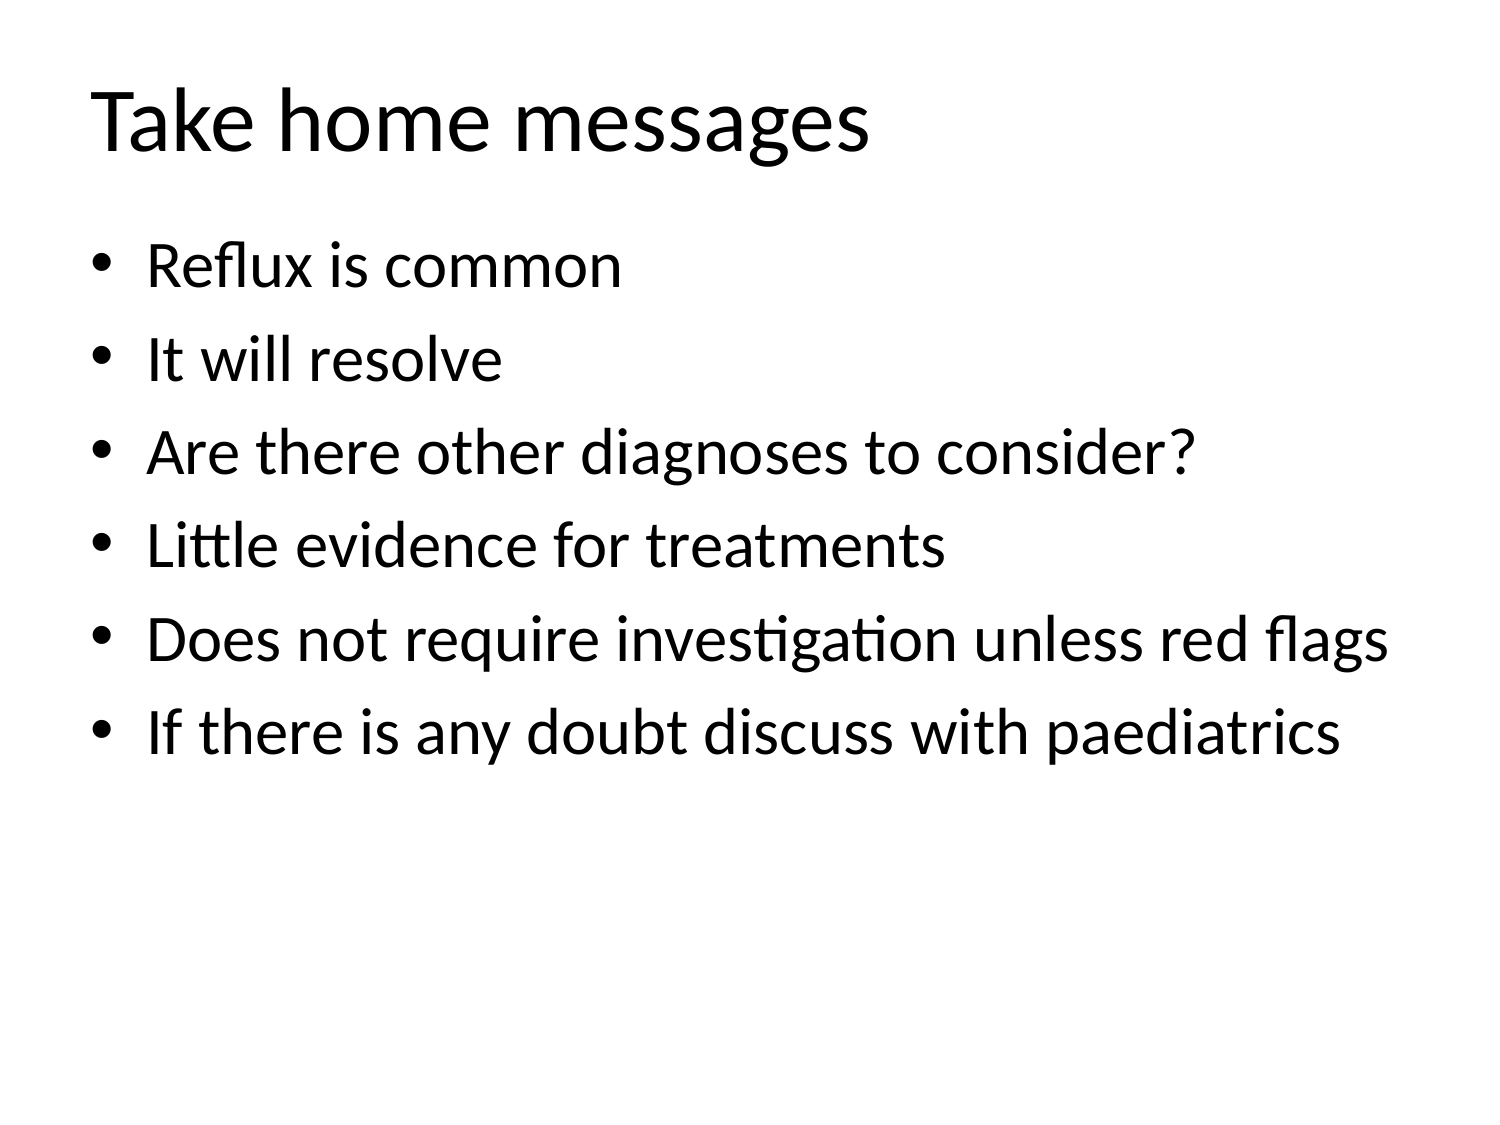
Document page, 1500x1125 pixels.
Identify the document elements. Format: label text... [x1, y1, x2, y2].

title Take home messages [75, 45, 1425, 184]
list Reflux is common It will resolve Are there other diagnoses to consider? Little evidence for treatments Does not require investigation unless red flags If there is any doubt discuss with paediatrics [75, 213, 1425, 1005]
